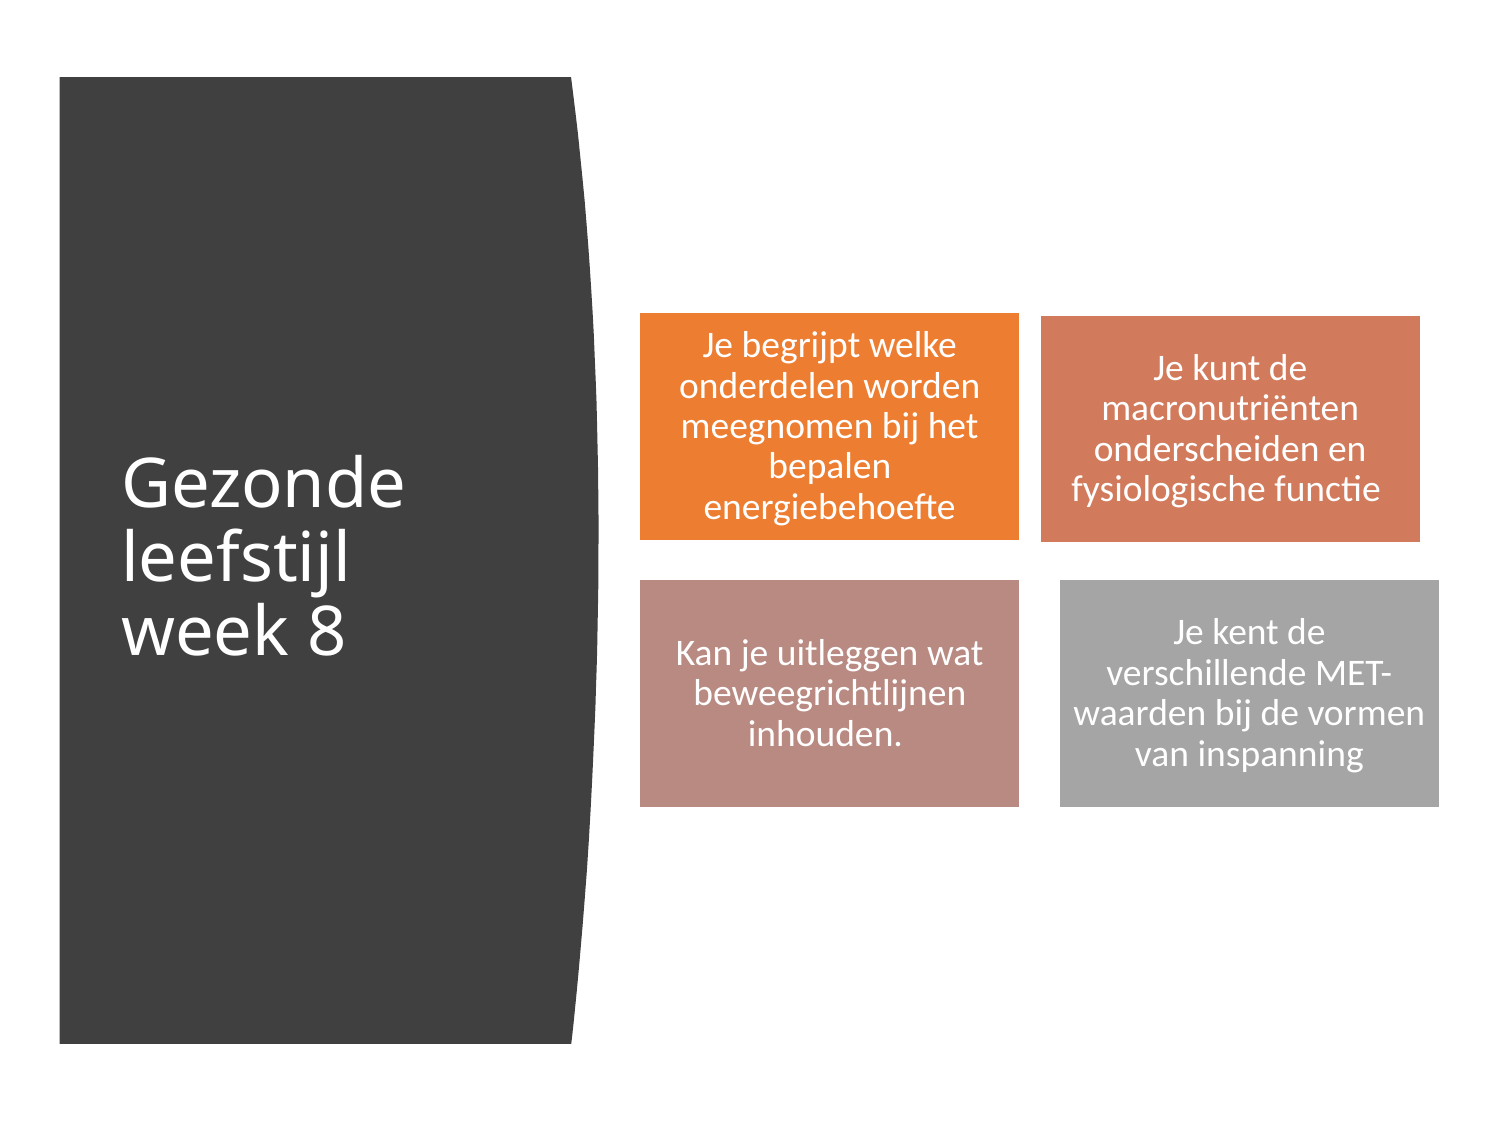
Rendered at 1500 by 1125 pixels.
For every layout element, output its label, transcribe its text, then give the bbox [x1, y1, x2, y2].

title Gezonde leefstijl week 8 [106, 166, 527, 953]
text_box [58, 76, 600, 1045]
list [638, 77, 1441, 1043]
